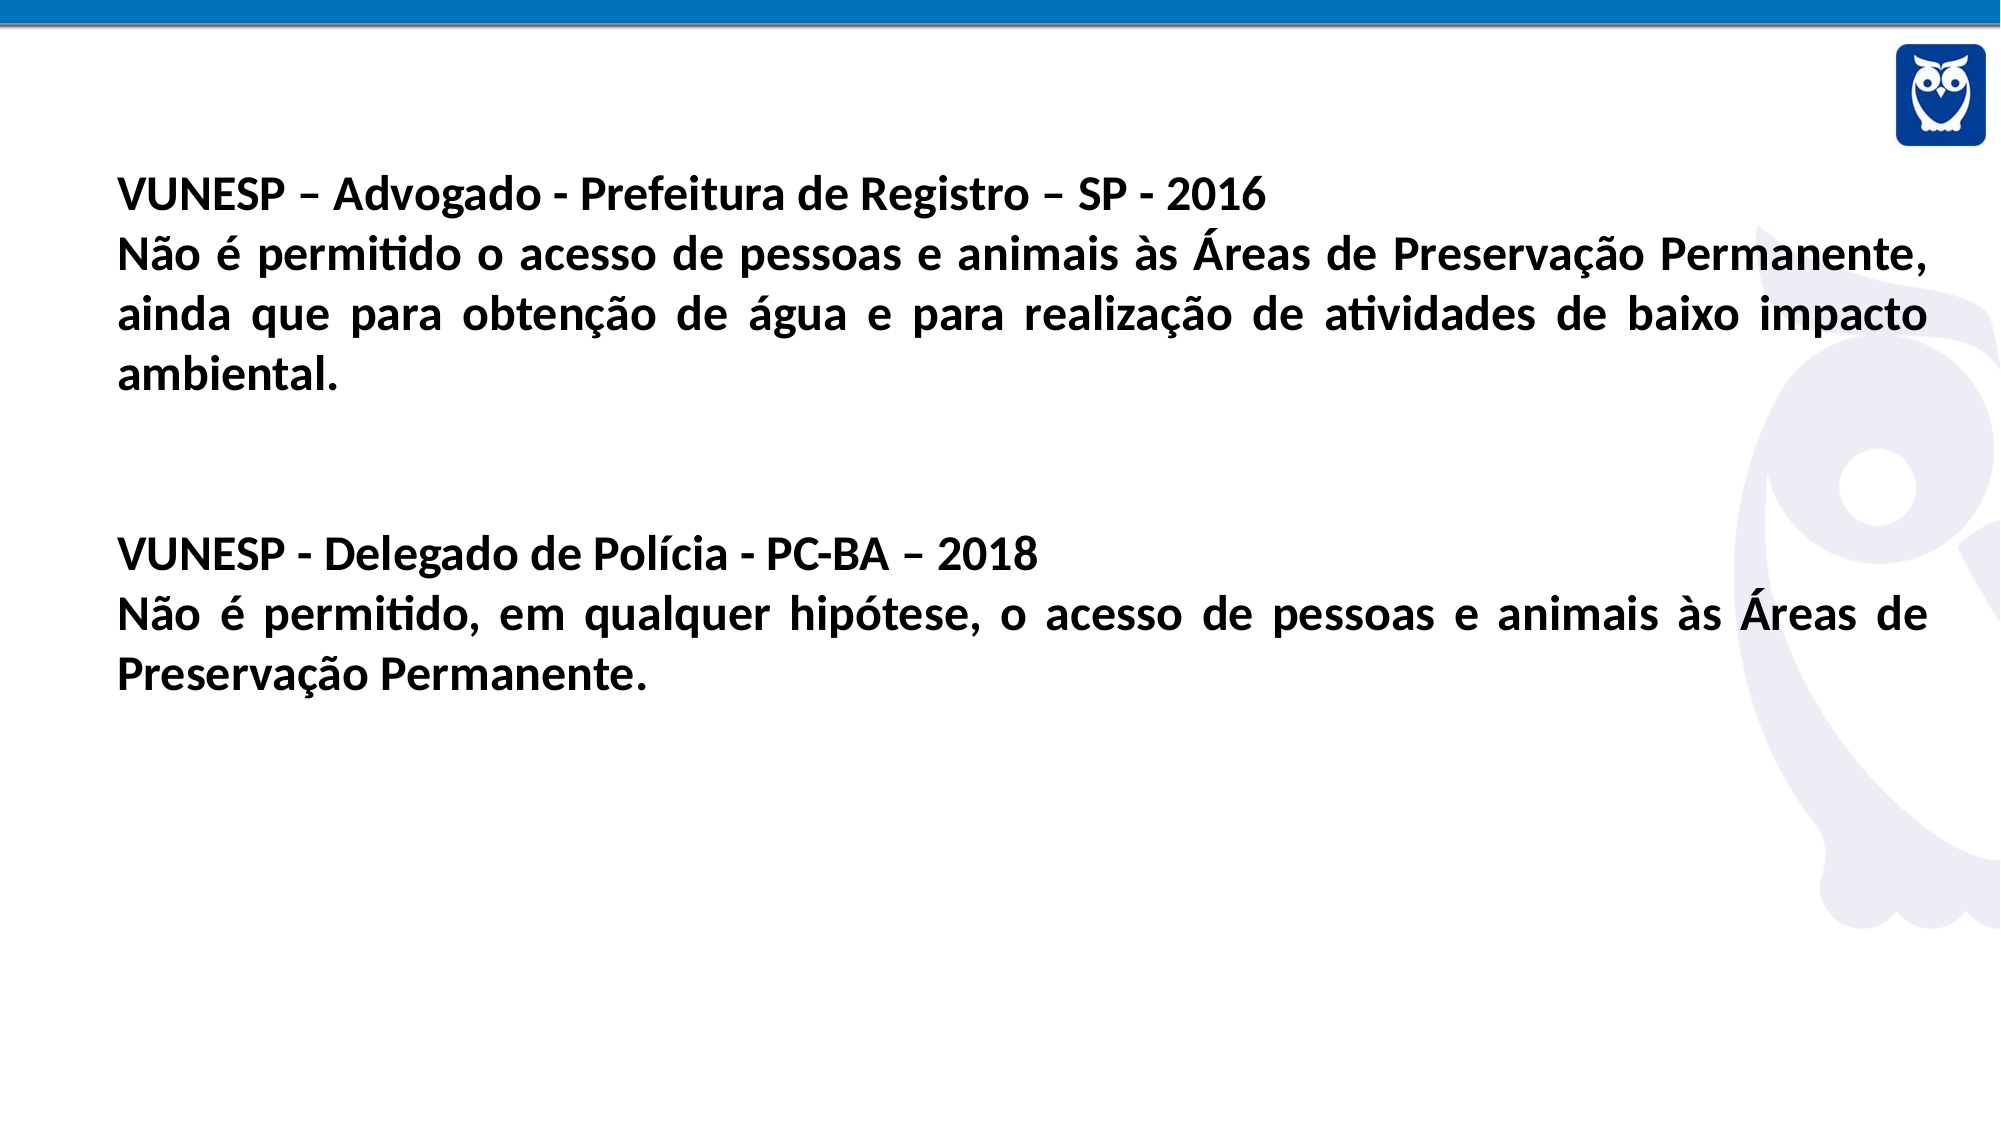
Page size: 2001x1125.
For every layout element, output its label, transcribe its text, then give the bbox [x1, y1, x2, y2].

text_box VUNESP – Advogado - Prefeitura de Registro – SP - 2016 Não é permitido o acesso de pessoas e animais às Áreas de Preservação Permanente, ainda que para obtenção de água e para realização de atividades de baixo impacto ambiental. VUNESP - Delegado de Polícia - PC-BA – 2018 Não é permitido, em qualquer hipótese, o acesso de pessoas e animais às Áreas de Preservação Permanente. [102, 152, 1945, 918]
picture [0, 0, 2001, 1125]
